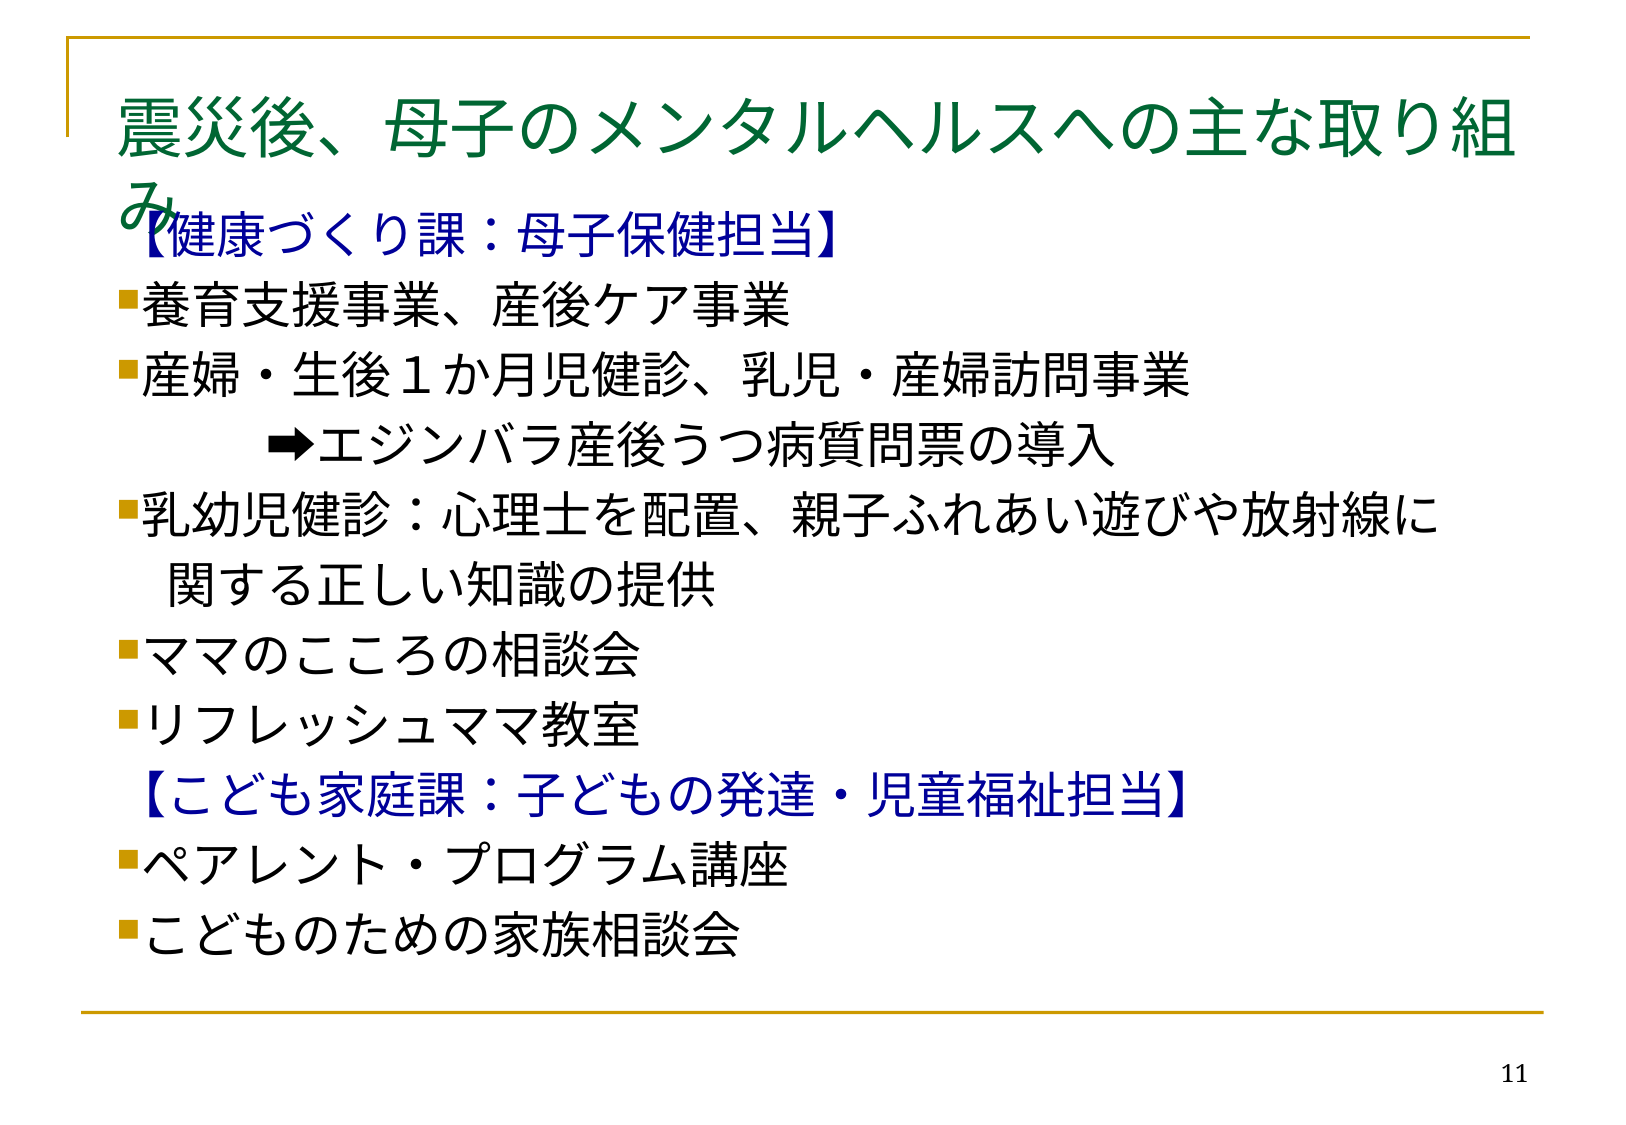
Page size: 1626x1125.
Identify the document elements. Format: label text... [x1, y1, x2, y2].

slide_number 11 [1164, 1024, 1544, 1100]
title 震災後、母子のメンタルヘルスへの主な取り組み [101, 77, 1564, 196]
list 【健康づくり課：母子保健担当】 養育支援事業、産後ケア事業 産婦・生後１か月児健診、乳児・産婦訪問事業 ➡エジンバラ産後うつ病質問票の導入 乳幼児健診：心理士を配置、親子ふれあい遊びや放射線に 関する正しい知識の提供 ママのこころの相談会 リフレッシュママ教室 【こども家庭課：子どもの発達・児童福祉担当】 ペアレント・プログラム講座 こどものための家族相談会 [101, 196, 1564, 1021]
